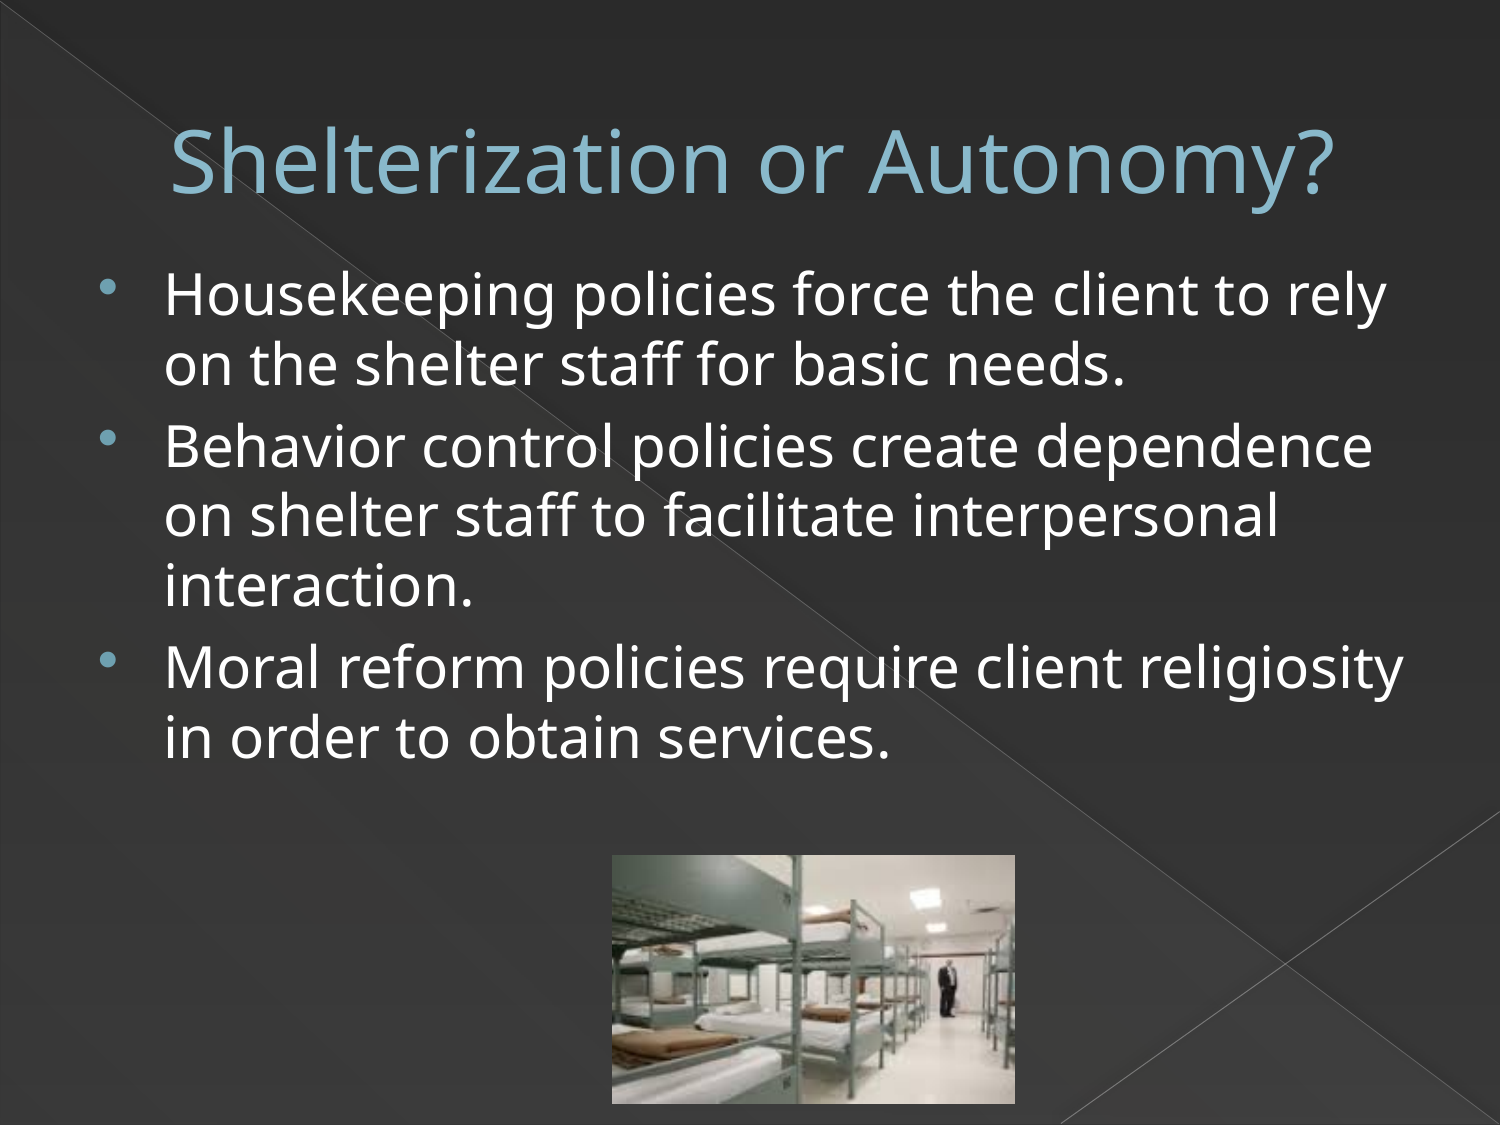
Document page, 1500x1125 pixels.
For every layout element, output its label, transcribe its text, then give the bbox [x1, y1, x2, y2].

title Shelterization or Autonomy? [75, 43, 1425, 249]
picture [612, 855, 1015, 1104]
list Housekeeping policies force the client to rely on the shelter staff for basic needs. Behavior control policies create dependence on shelter staff to facilitate interpersonal interaction. Moral reform policies require client religiosity in order to obtain services. [75, 249, 1425, 1000]
